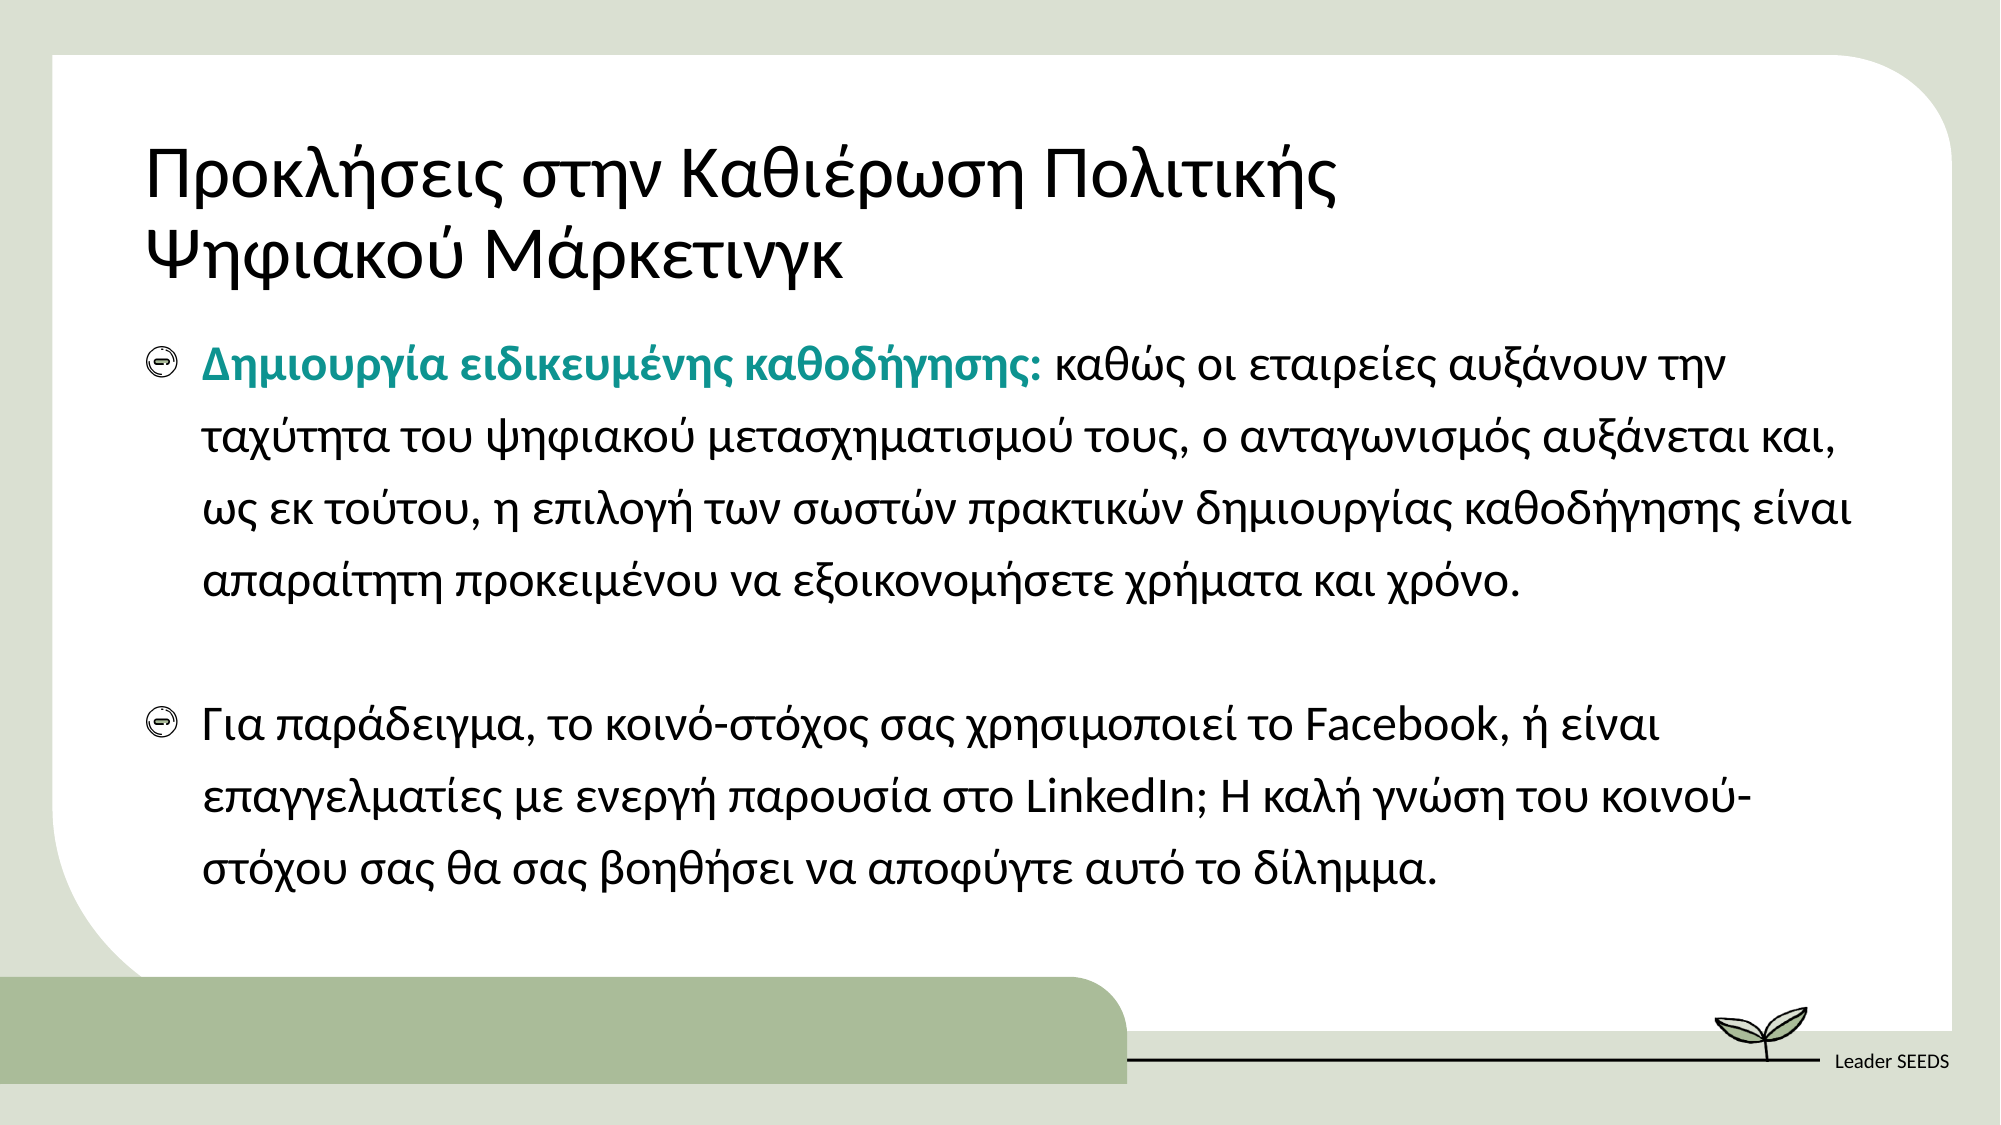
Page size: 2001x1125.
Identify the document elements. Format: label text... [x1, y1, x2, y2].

list Προκλήσεις στην Καθιέρωση Πολιτικής Ψηφιακού Μάρκετινγκ [130, 124, 1869, 257]
list Δημιουργία ειδικευμένης καθοδήγησης: καθώς οι εταιρείες αυξάνουν την ταχύτητα του ψηφιακού μετασχηματισμού τους, ο ανταγωνισμός αυξάνεται και, ως εκ τούτου, η επιλογή των σωστών πρακτικών δημιουργίας καθοδήγησης είναι απαραίτητη προκειμένου να εξοικονομήσετε χρήματα και χρόνο. Για παράδειγμα, το κοινό-στόχος σας χρησιμοποιεί το Facebook, ή είναι επαγγελματίες με ενεργή παρουσία στο LinkedIn; Η καλή γνώση του κοινού-στόχου σας θα σας βοηθήσει να αποφύγτε αυτό το δίλημμα. [130, 311, 1869, 1001]
picture [145, 343, 179, 379]
picture [145, 703, 179, 739]
